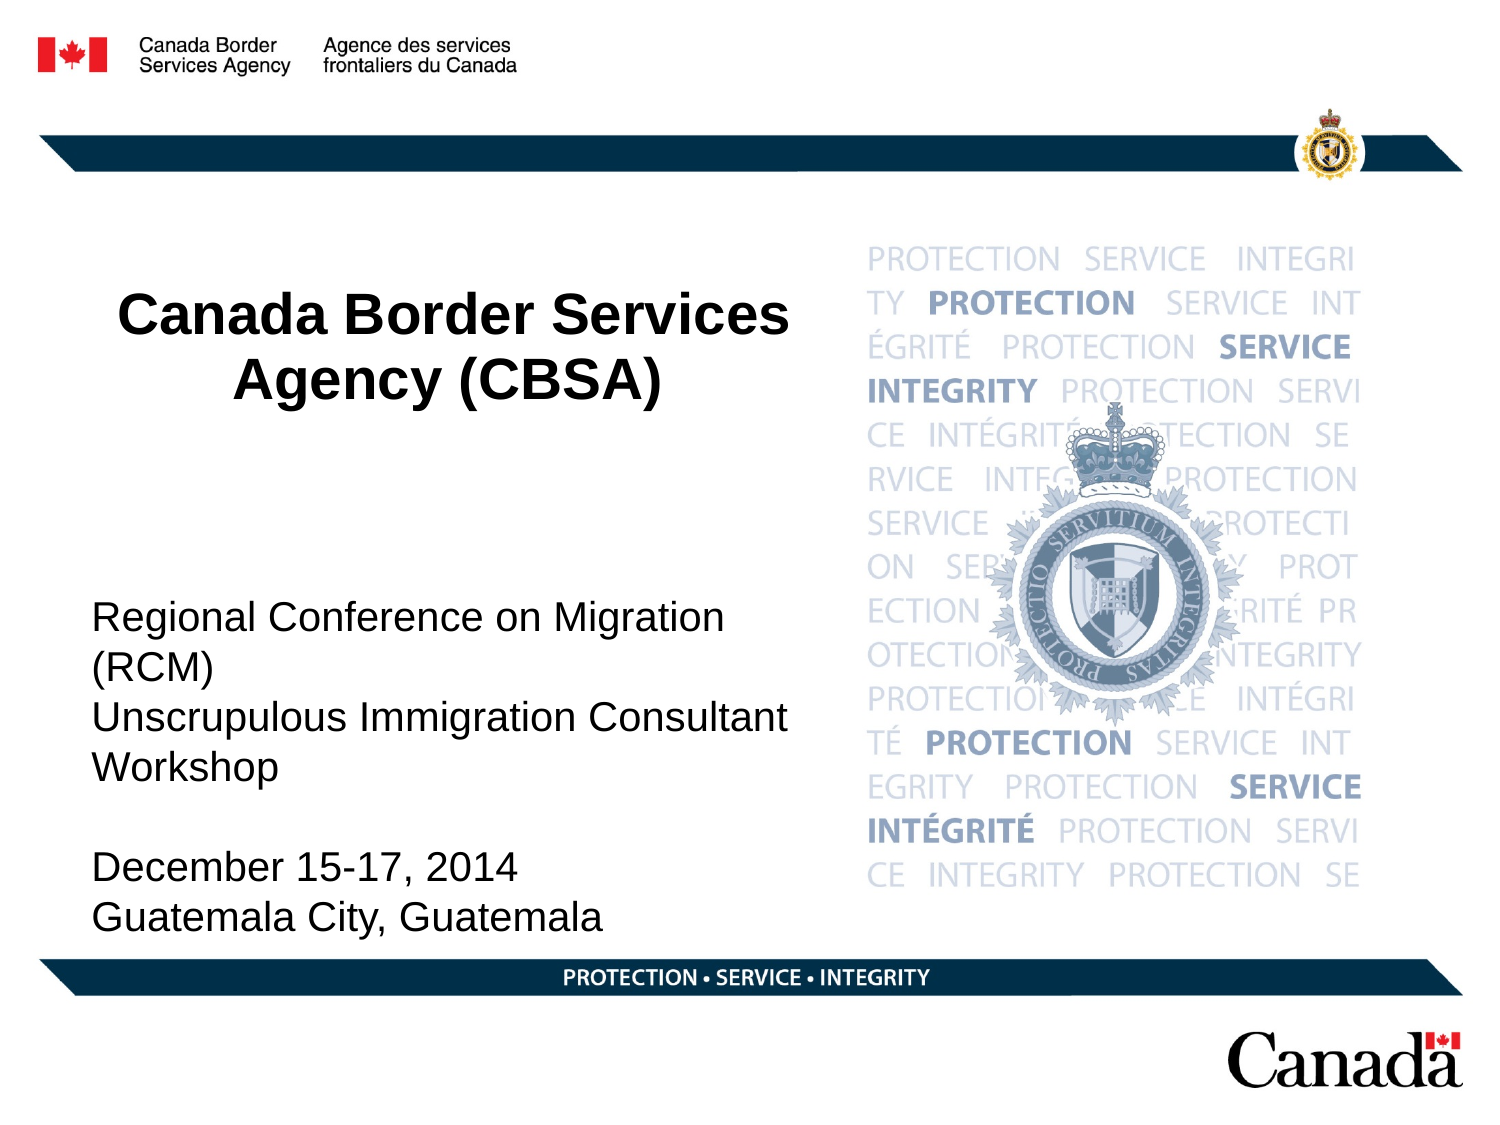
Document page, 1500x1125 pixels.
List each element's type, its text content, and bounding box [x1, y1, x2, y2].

title Regional Conference on Migration (RCM) Unscrupulous Immigration Consultant Workshop December 15-17, 2014 Guatemala City, Guatemala [76, 574, 809, 941]
picture [0, 0, 1500, 1125]
list Canada Border Services Agency (CBSA) [100, 278, 809, 445]
